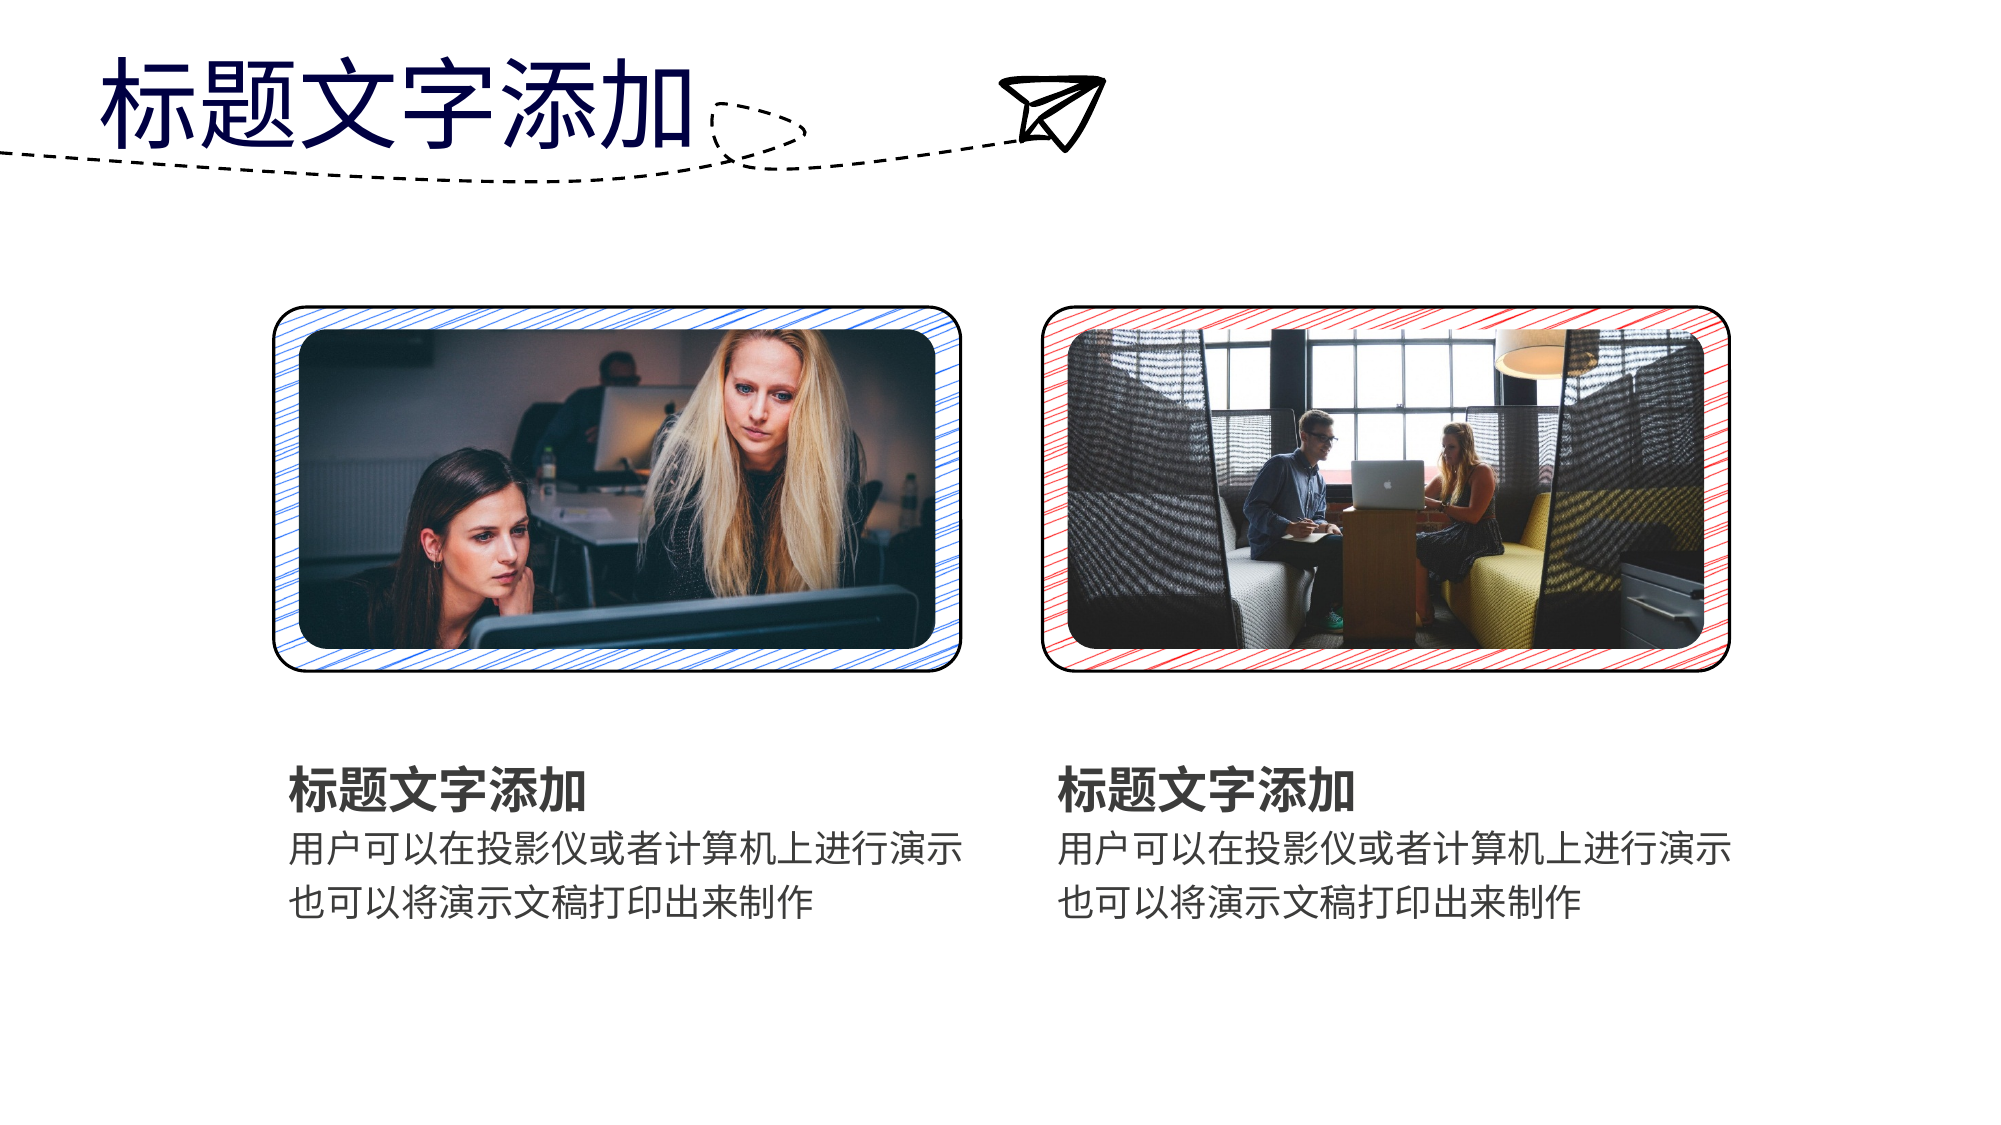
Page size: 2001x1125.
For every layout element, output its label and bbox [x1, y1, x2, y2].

text_box [0, 33, 1103, 182]
text_box [272, 305, 962, 673]
picture [298, 329, 936, 649]
text_box [273, 739, 979, 934]
text_box [1041, 305, 1731, 673]
text_box [1042, 739, 1748, 934]
picture [1067, 329, 1705, 649]
